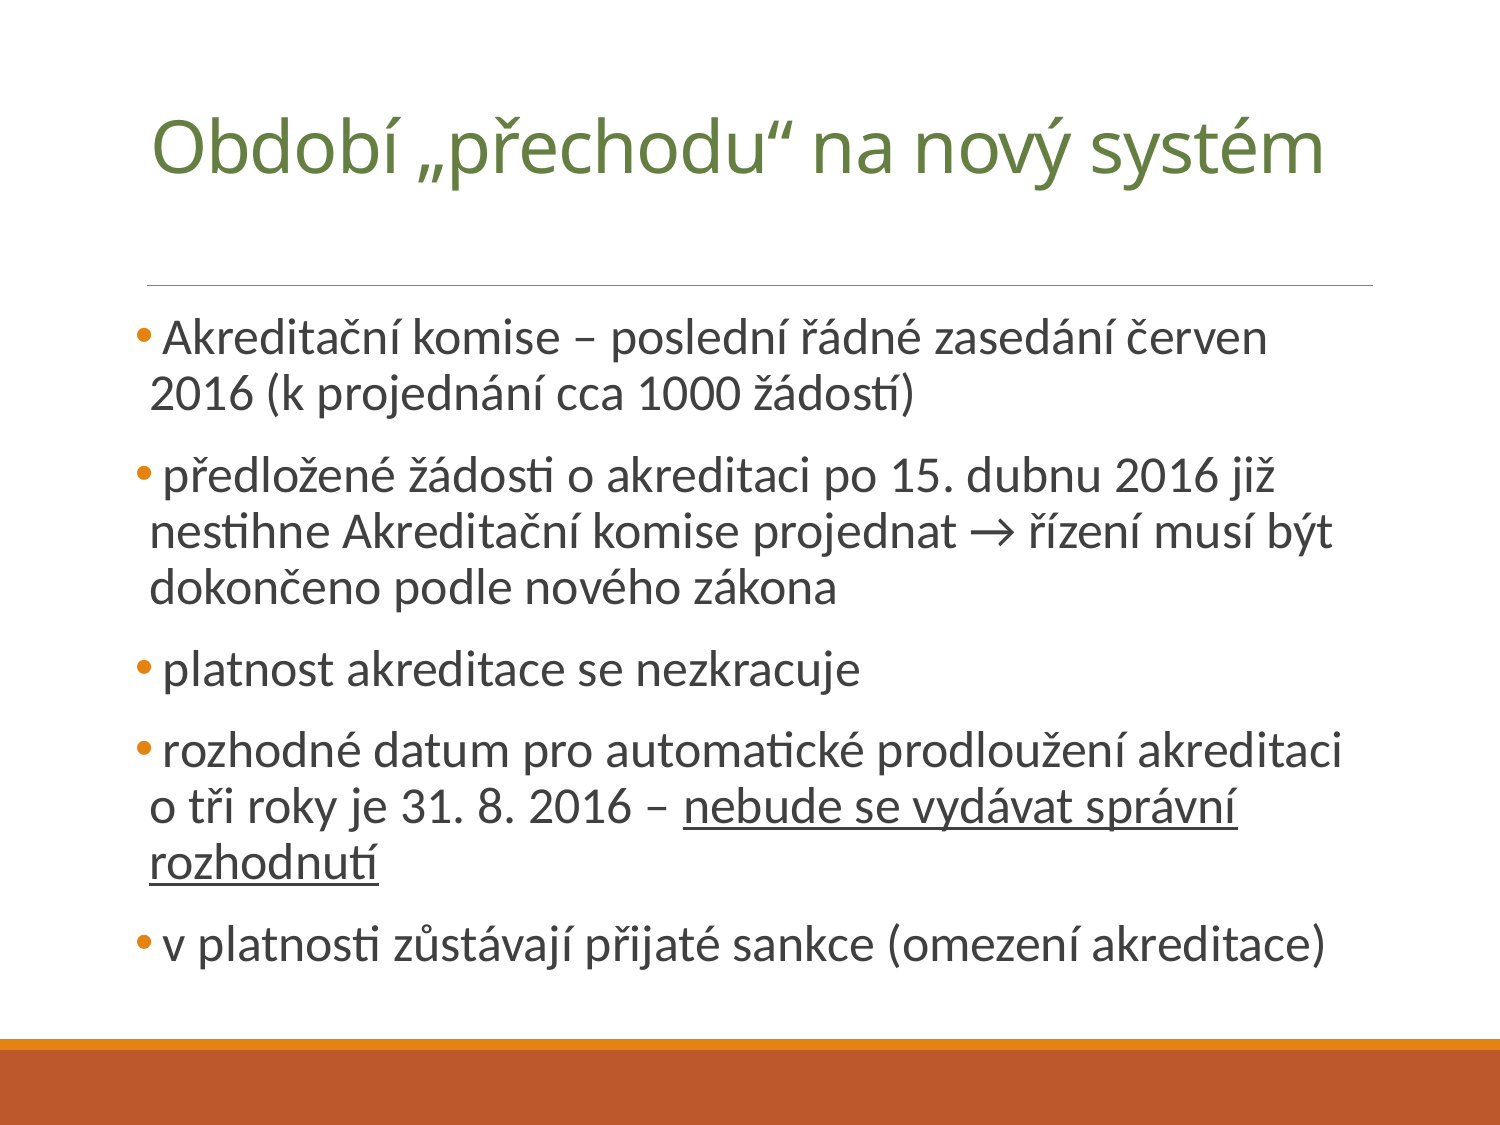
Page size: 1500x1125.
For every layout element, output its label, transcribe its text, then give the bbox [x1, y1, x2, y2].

list Akreditační komise – poslední řádné zasedání červen 2016 (k projednání cca 1000 žádostí) předložené žádosti o akreditaci po 15. dubnu 2016 již nestihne Akreditační komise projednat → řízení musí být dokončeno podle nového zákona platnost akreditace se nezkracuje rozhodné datum pro automatické prodloužení akreditaci o tři roky je 31. 8. 2016 – nebude se vydávat správní rozhodnutí v platnosti zůstávají přijaté sankce (omezení akreditace) [135, 302, 1373, 985]
title Období „přechodu“ na nový systém [135, 47, 1373, 197]
